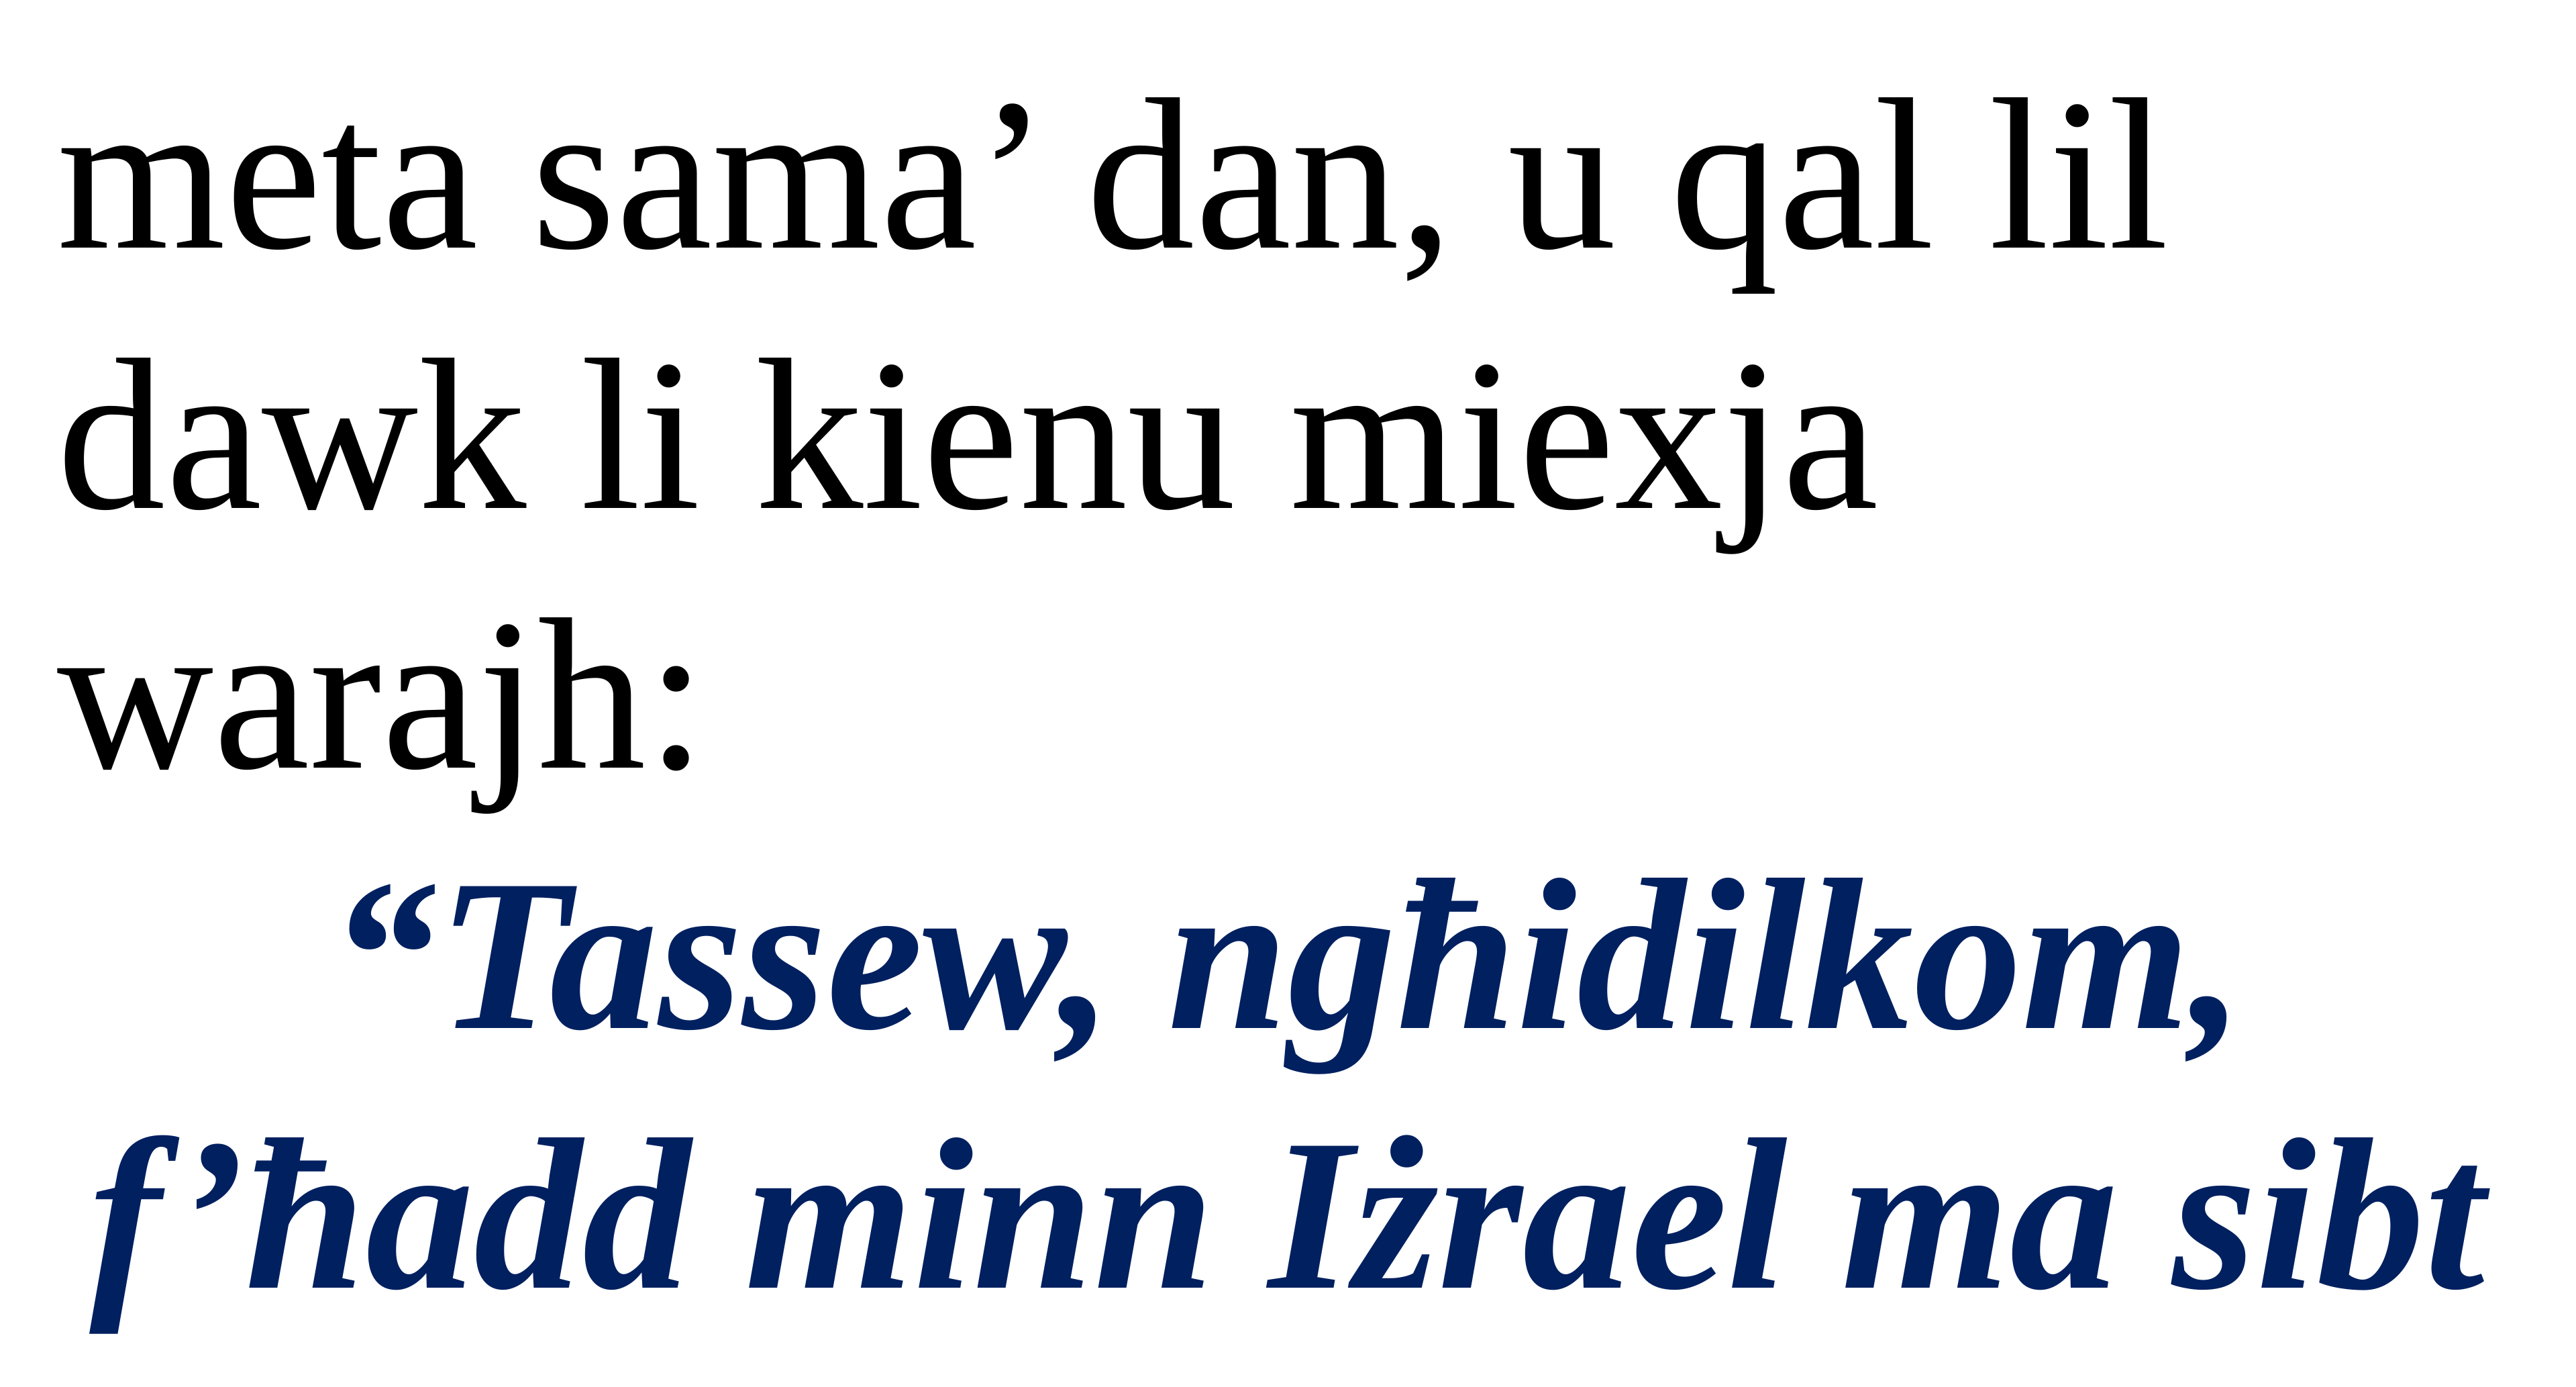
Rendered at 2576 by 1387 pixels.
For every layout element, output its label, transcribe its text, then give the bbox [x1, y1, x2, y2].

list meta sama’ dan, u qal lil dawk li kienu miexja warajh: “Tassew, ngħidilkom, f’ħadd minn Iżrael ma sibt [47, 26, 2528, 1361]
